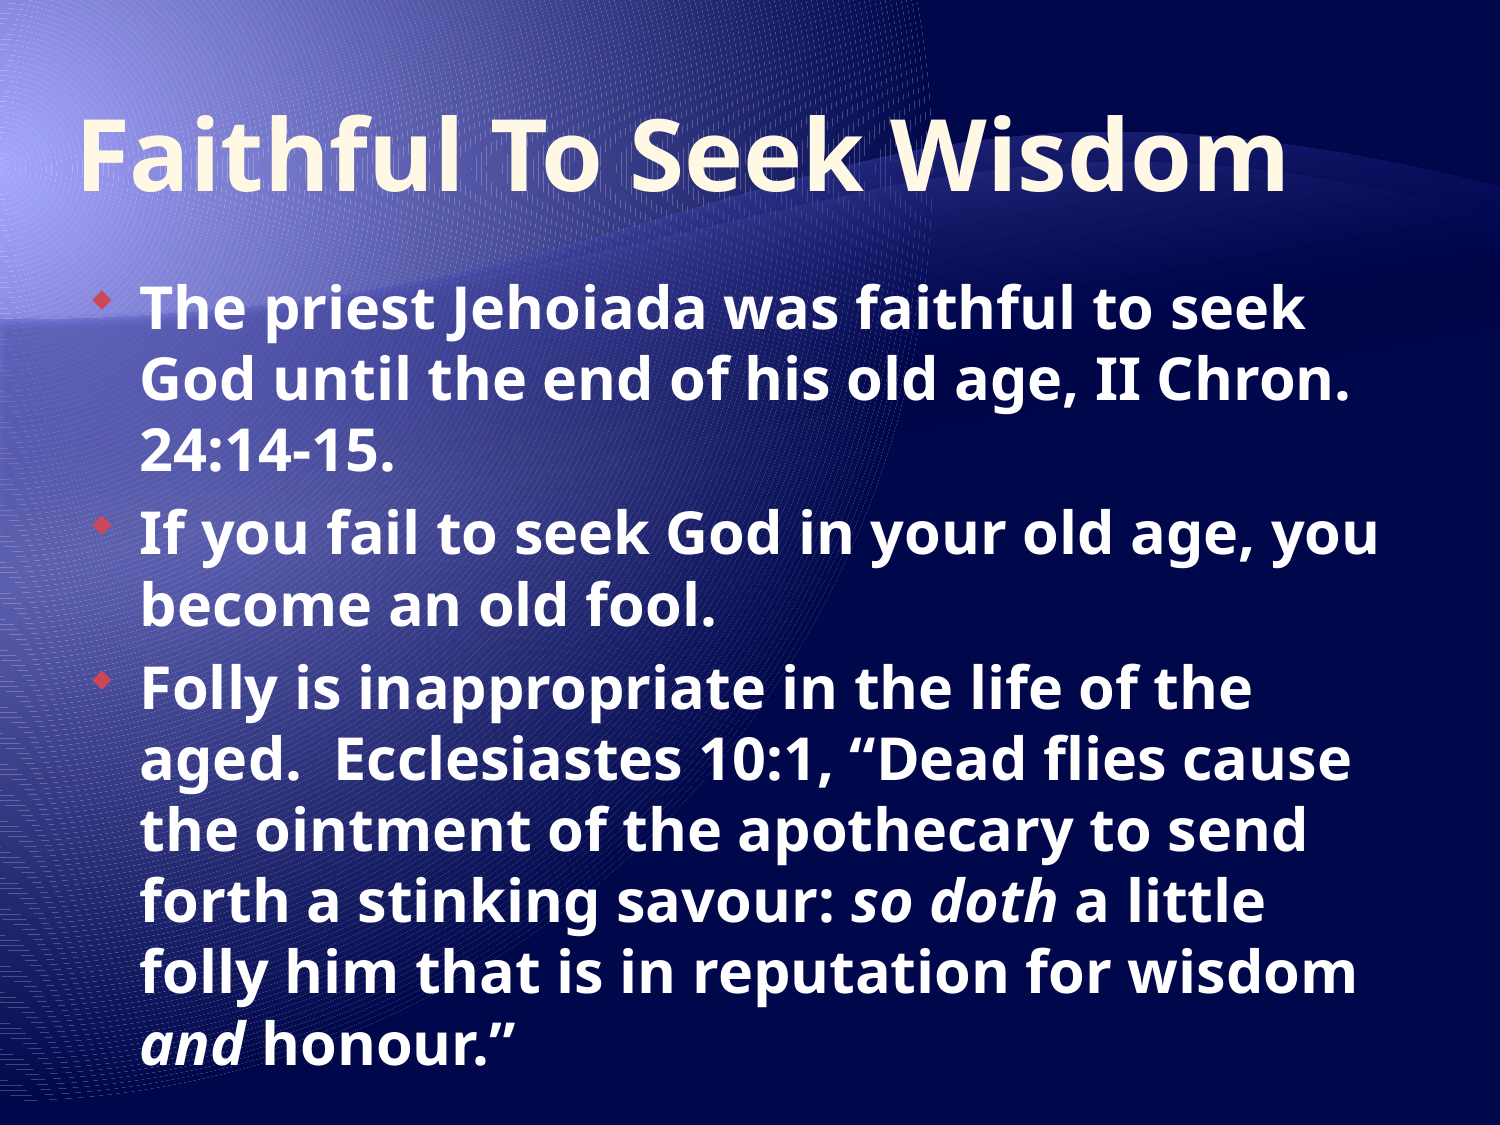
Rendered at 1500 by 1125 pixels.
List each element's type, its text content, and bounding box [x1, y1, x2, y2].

title Faithful To Seek Wisdom [75, 87, 1425, 213]
list The priest Jehoiada was faithful to seek God until the end of his old age, II Chron. 24:14-15. If you fail to seek God in your old age, you become an old fool. Folly is inappropriate in the life of the aged. Ecclesiastes 10:1, “Dead flies cause the ointment of the apothecary to send forth a stinking savour: so doth a little folly him that is in reputation for wisdom and honour.” [75, 262, 1425, 1088]
